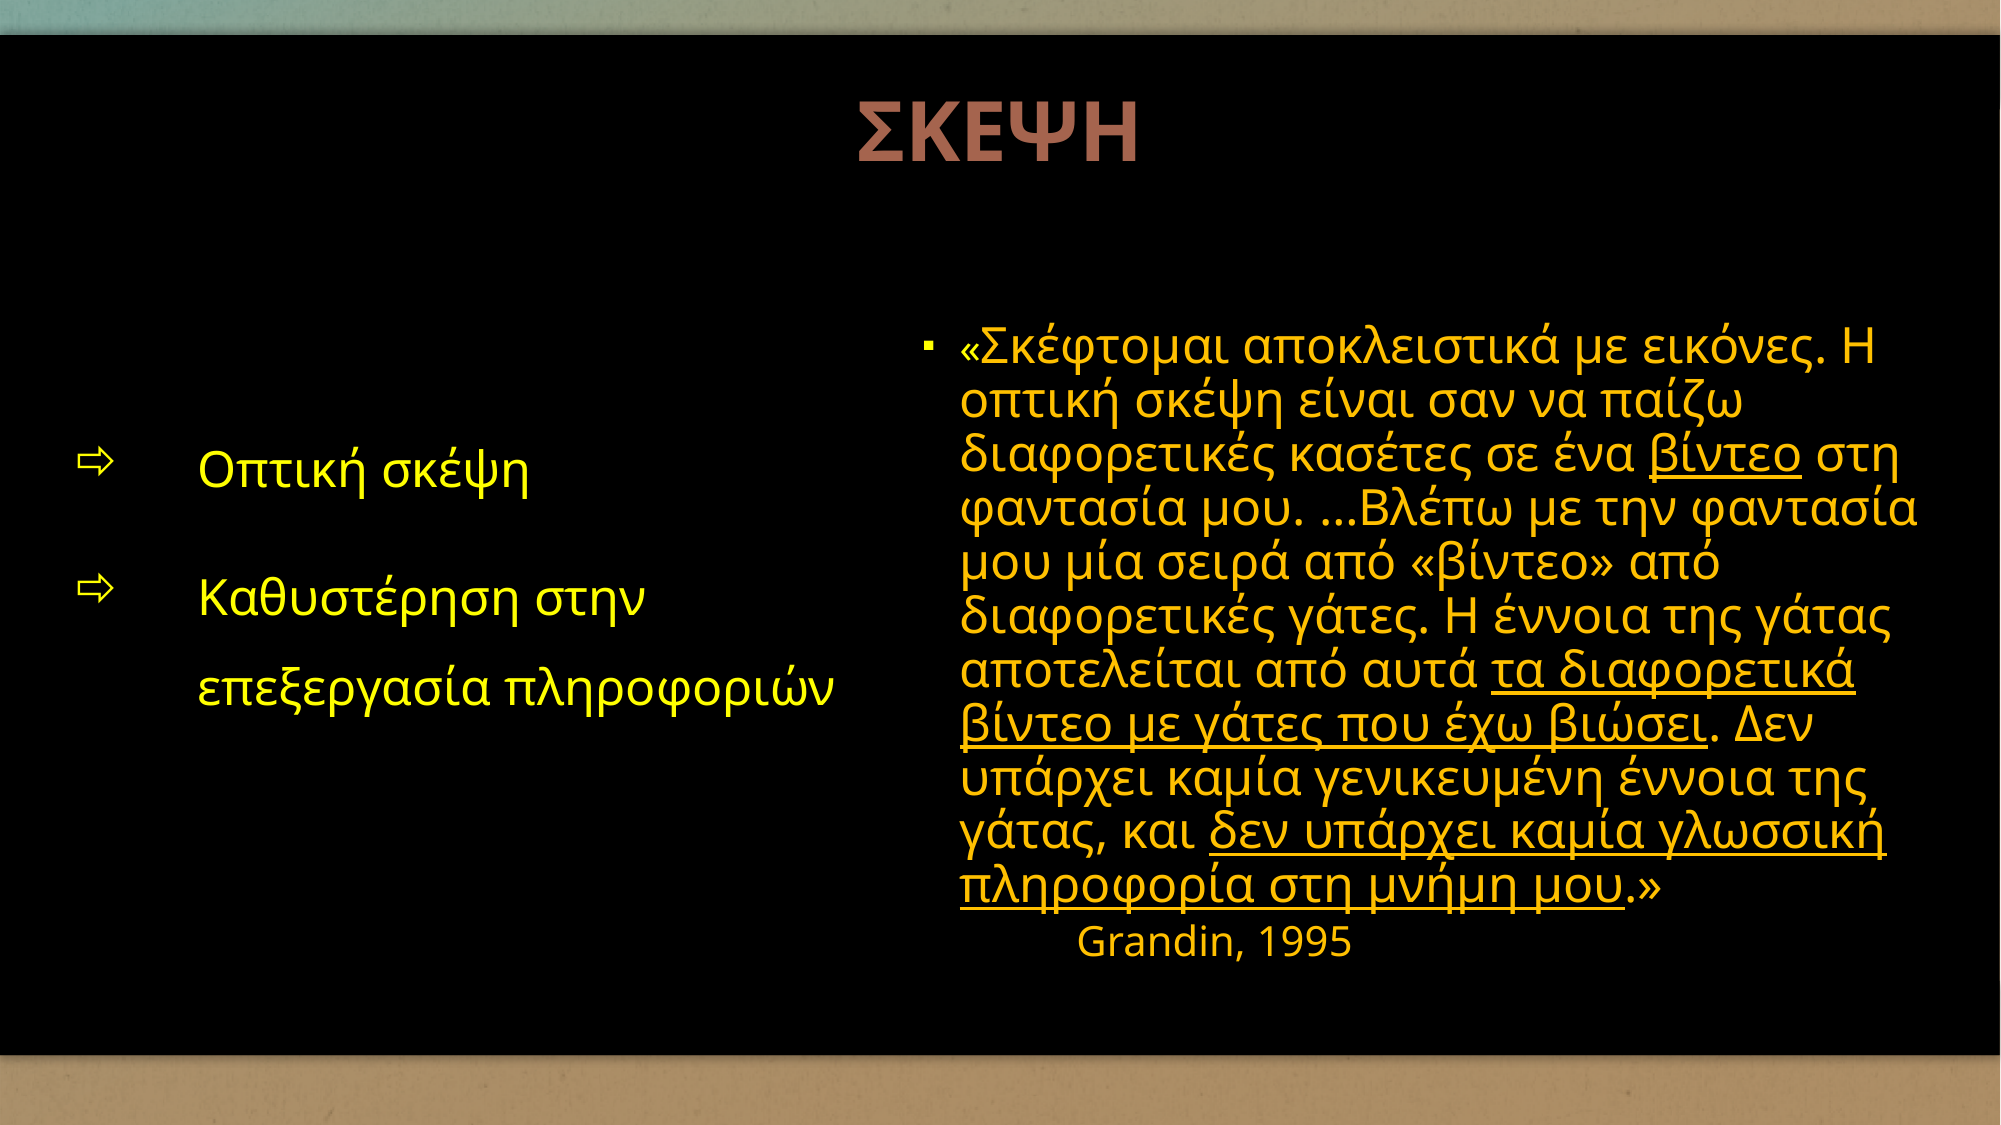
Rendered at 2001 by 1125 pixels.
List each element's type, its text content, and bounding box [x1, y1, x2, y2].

title ΣΚΕΨΗ [212, 68, 1788, 188]
picture [0, 0, 2001, 1125]
list «Σκέφτομαι αποκλειστικά με εικόνες. Η οπτική σκέψη είναι σαν να παίζω διαφορετικές κασέτες σε ένα βίντεο στη φαντασία μου. …Βλέπω με την φαντασία μου μία σειρά από «βίντεο» από διαφορετικές γάτες. Η έννοια της γάτας αποτελείται από αυτά τα διαφορετικά βίντεο με γάτες που έχω βιώσει. Δεν υπάρχει καμία γενικευμένη έννοια της γάτας, και δεν υπάρχει καμία γλωσσική πληροφορία στη μνήμη μου.» Grandin, 1995 [907, 312, 2000, 1013]
list Οπτική σκέψη Καθυστέρηση στην επεξεργασία πληροφοριών [58, 312, 872, 1013]
